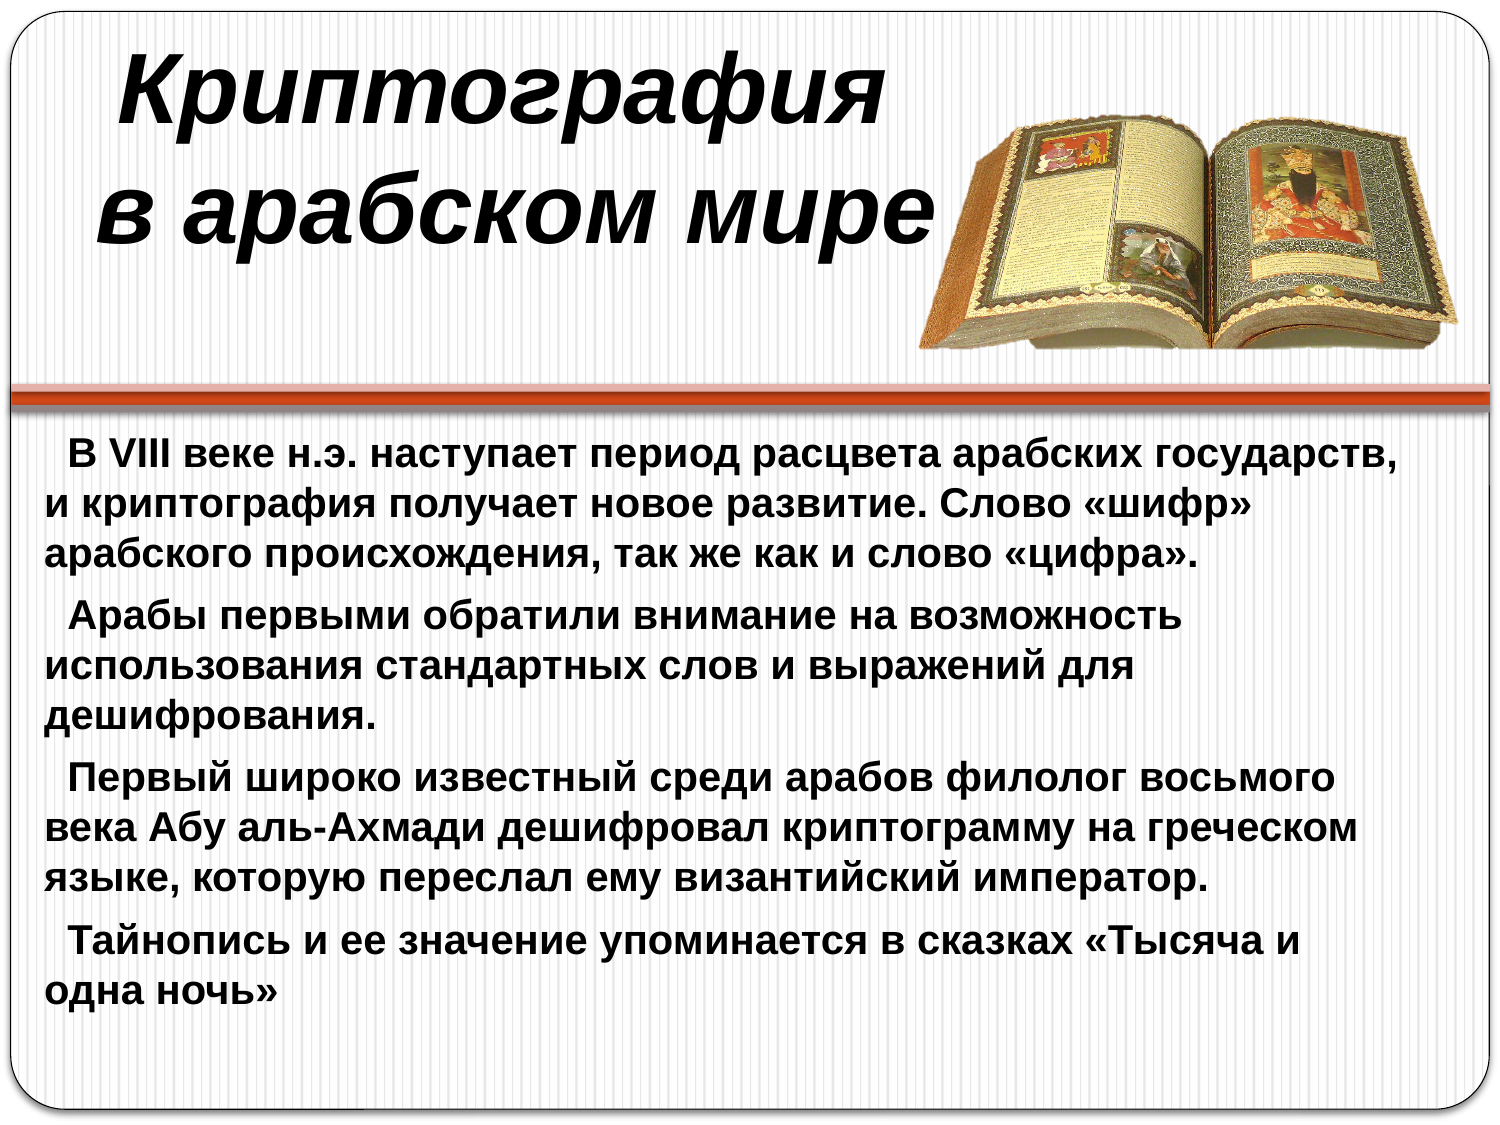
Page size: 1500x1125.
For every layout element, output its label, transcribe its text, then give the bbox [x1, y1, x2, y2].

list В VIII веке н.э. наступает период расцвета арабских государств, и криптография получает новое развитие. Слово «шифр» арабского происхождения, так же как и слово «цифра». Арабы первыми обратили внимание на возможность использования стандартных слов и выражений для дешифрования. Первый широко известный среди арабов филолог восьмого века Абу аль-Ахмади дешифровал криптограмму на греческом языке, которую переслал ему византийский император. Тайнопись и ее значение упоминается в сказках «Тысяча и одна ночь» [29, 417, 1424, 1047]
picture [879, 101, 1500, 376]
title Криптография в арабском мире [41, 101, 876, 279]
